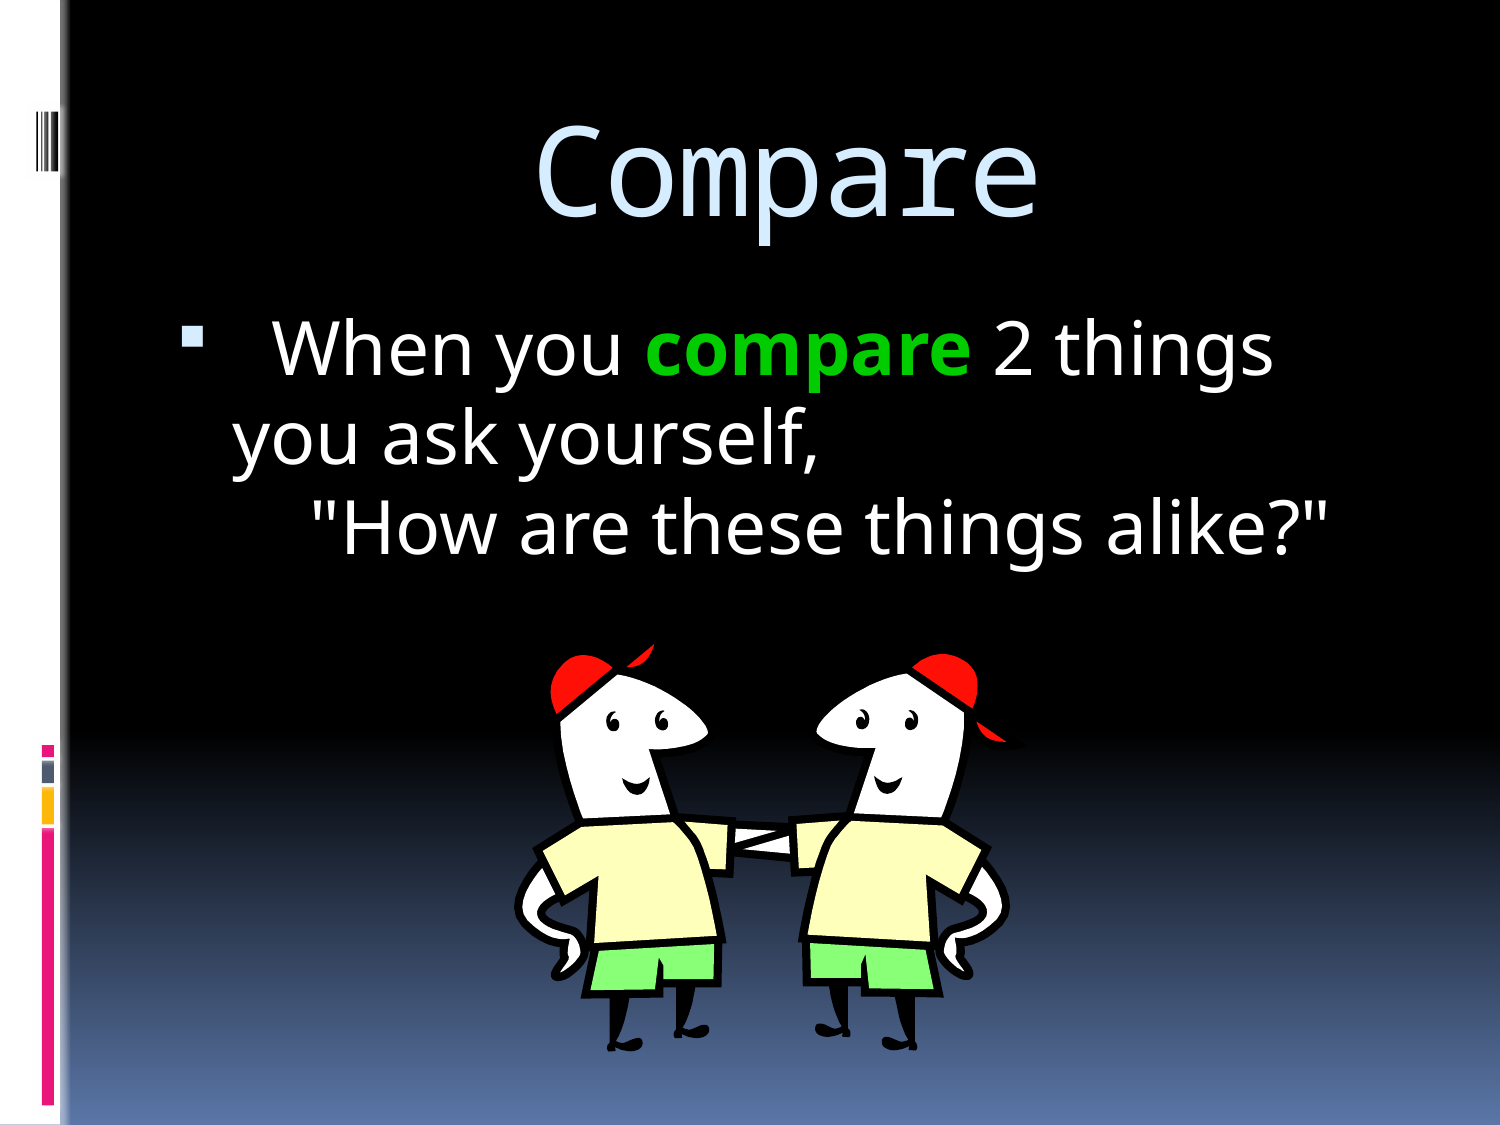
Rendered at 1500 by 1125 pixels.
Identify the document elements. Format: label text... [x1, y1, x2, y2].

picture [499, 624, 1029, 1053]
list When you compare 2 things you ask yourself, "How are these things alike?" [150, 292, 1425, 1043]
title Compare [150, 83, 1425, 234]
